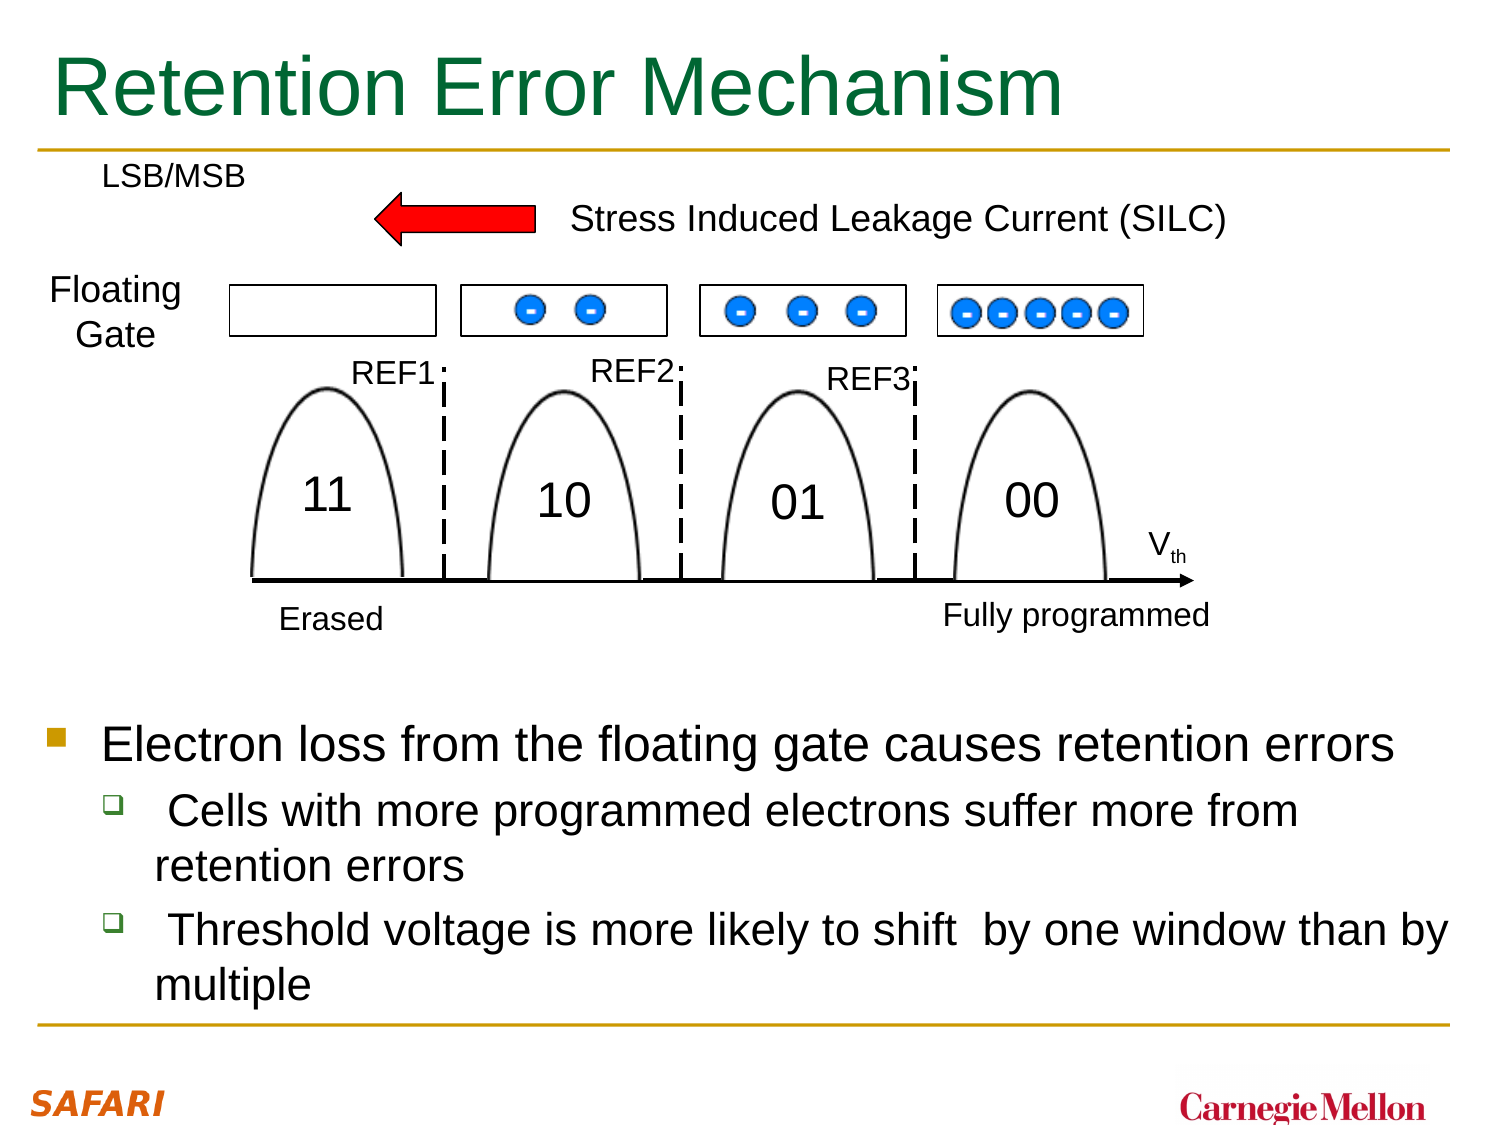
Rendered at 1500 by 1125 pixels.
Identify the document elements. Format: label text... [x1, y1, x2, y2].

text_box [250, 385, 406, 577]
text_box Vth [1133, 514, 1202, 575]
picture [720, 290, 761, 332]
picture [783, 290, 823, 332]
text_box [721, 388, 877, 581]
picture [842, 290, 883, 332]
text_box REF2 [575, 341, 690, 397]
picture [570, 289, 611, 331]
text_box [374, 192, 536, 246]
text_box LSB/MSB [86, 146, 262, 202]
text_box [487, 388, 643, 581]
picture [29, 1083, 169, 1124]
picture [511, 289, 551, 331]
text_box Floating Gate [34, 257, 197, 363]
title Retention Error Mechanism [37, 24, 1450, 200]
text_box [229, 284, 436, 337]
text_box Stress Induced Leakage Current (SILC) [555, 186, 1243, 246]
text_box [937, 284, 1144, 337]
text_box [460, 284, 668, 337]
text_box Fully programmed [927, 586, 1226, 641]
text_box [699, 284, 907, 337]
text_box REF1 [336, 344, 451, 399]
picture [1094, 292, 1134, 334]
text_box REF3 [811, 349, 926, 405]
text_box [953, 388, 1109, 581]
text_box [947, 292, 1092, 334]
text_box Erased [263, 589, 399, 645]
picture [1175, 1064, 1430, 1125]
list Electron loss from the floating gate causes retention errors Cells with more programmed electrons suffer more from retention errors Threshold voltage is more likely to shift by one window than by multiple [29, 704, 1483, 912]
